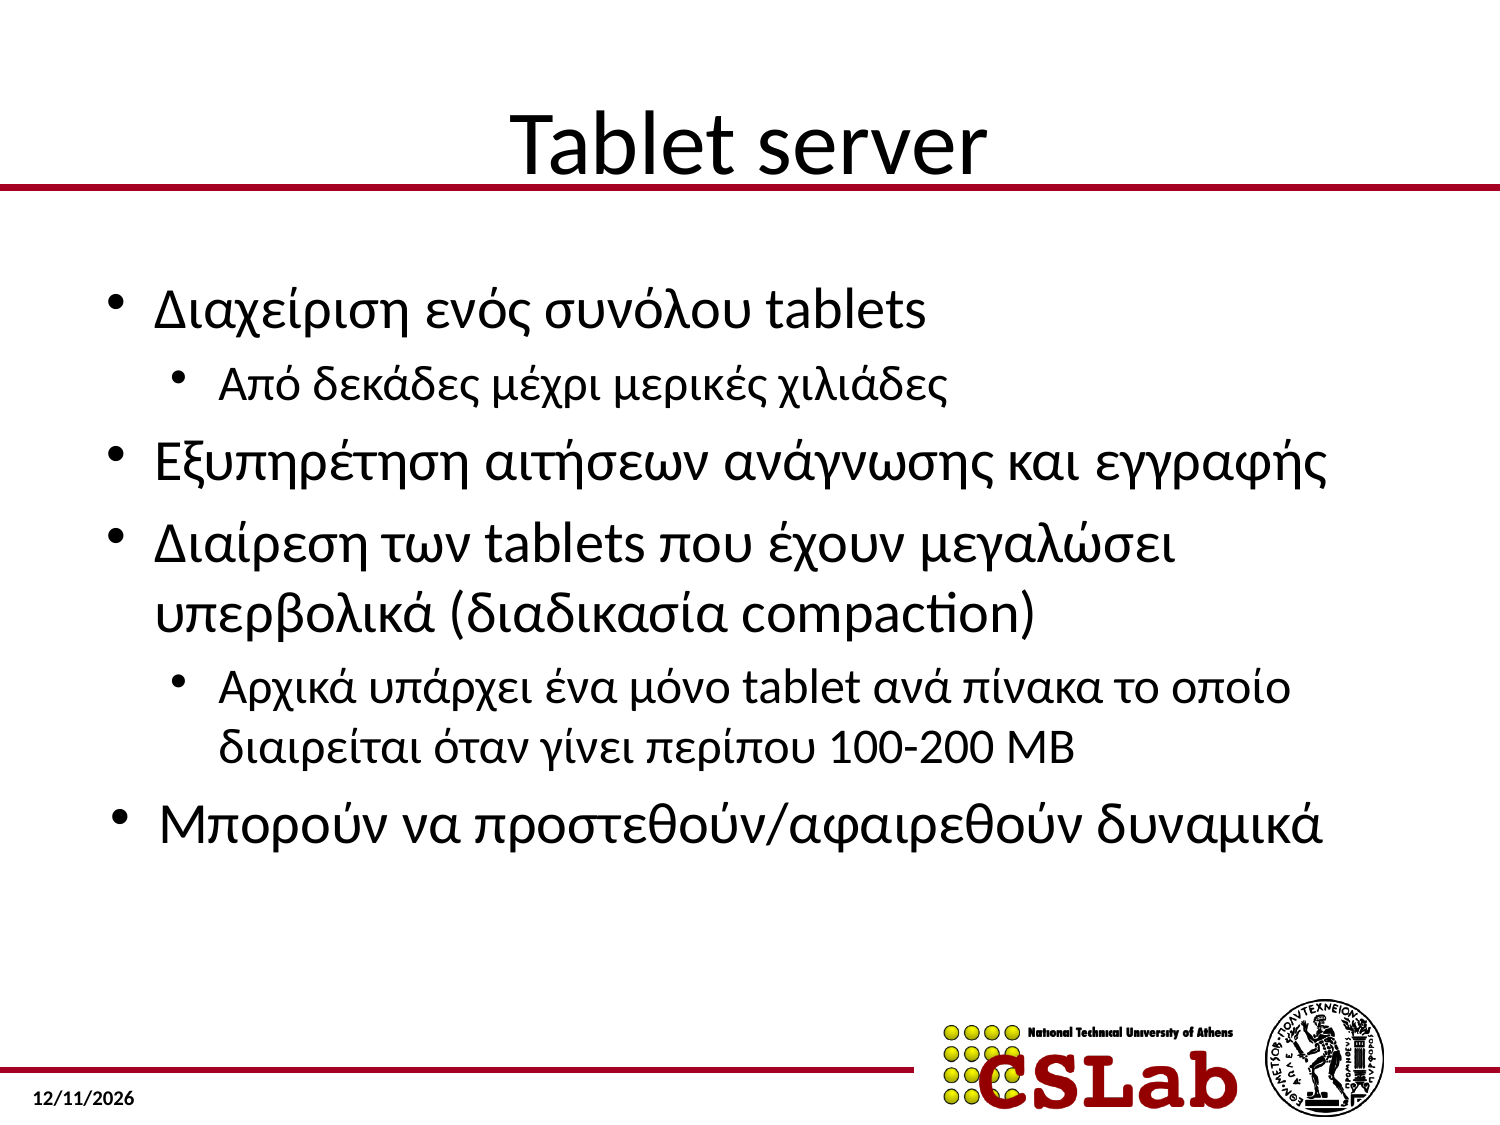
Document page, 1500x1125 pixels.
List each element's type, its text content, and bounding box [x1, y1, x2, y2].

picture [1265, 1006, 1384, 1117]
list Διαχείριση ενός συνόλου tablets Από δεκάδες μέχρι μερικές χιλιάδες Εξυπηρέτηση αιτήσεων ανάγνωσης και εγγραφής Διαίρεση των tablets που έχουν μεγαλώσει υπερβολικά (διαδικασία compaction) Αρχικά υπάρχει ένα μόνο tablet ανά πίνακα το οποίο διαιρείται όταν γίνει περίπου 100-200 MB Μπορούν να προστεθούν/αφαιρεθούν δυναμικά [74, 262, 1425, 1006]
title Tablet server [74, 44, 1425, 233]
picture [937, 1022, 1243, 1118]
